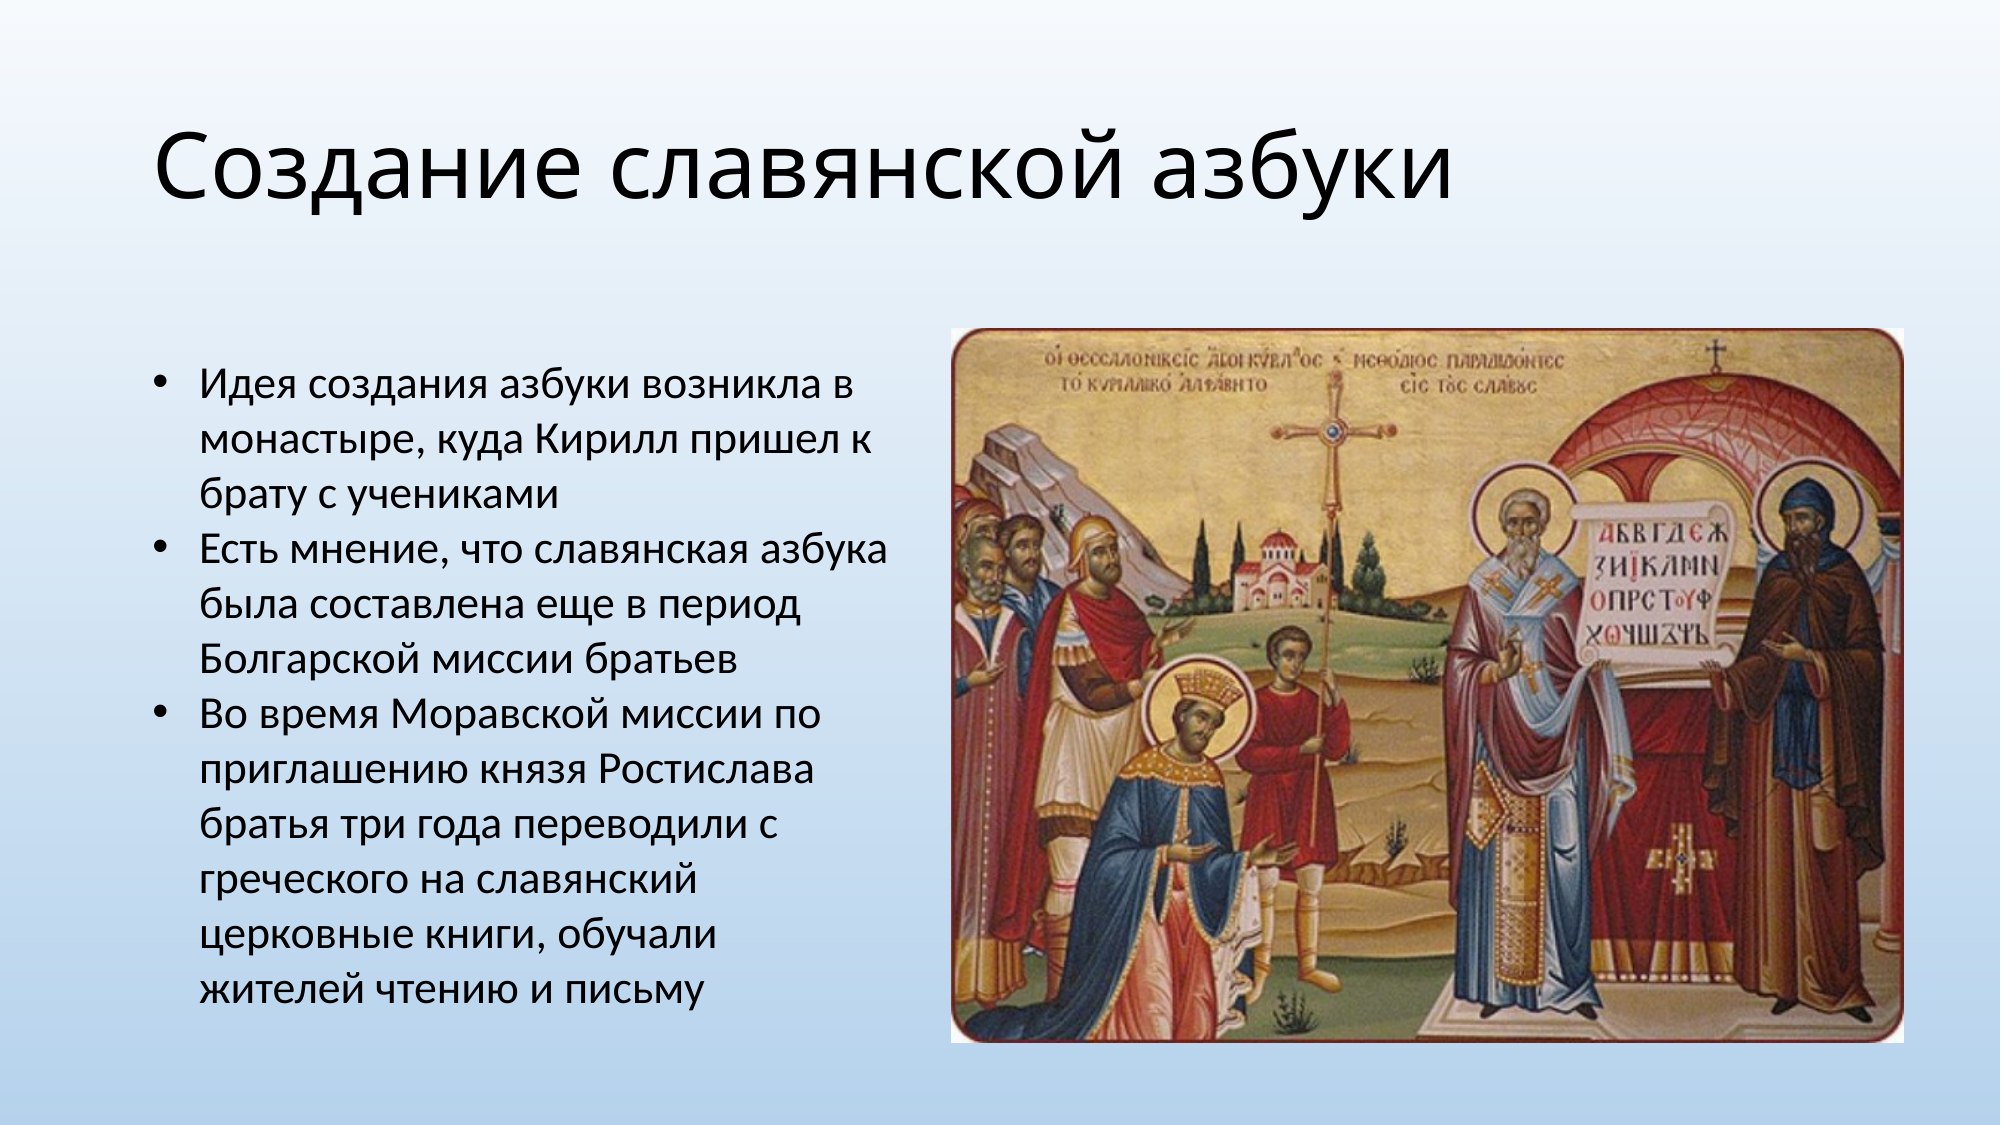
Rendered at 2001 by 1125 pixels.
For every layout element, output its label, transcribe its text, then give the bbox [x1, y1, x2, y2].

text_box Идея создания азбуки возникла в монастыре, куда Кирилл пришел к брату с учениками Есть мнение, что славянская азбука была составлена еще в период Болгарской миссии братьев Во время Моравской миссии по приглашению князя Ростислава братья три года переводили с греческого на славянский церковные книги, обучали жителей чтению и письму [137, 345, 907, 1075]
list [951, 328, 1904, 1043]
title Создание славянской азбуки [137, 59, 1863, 278]
